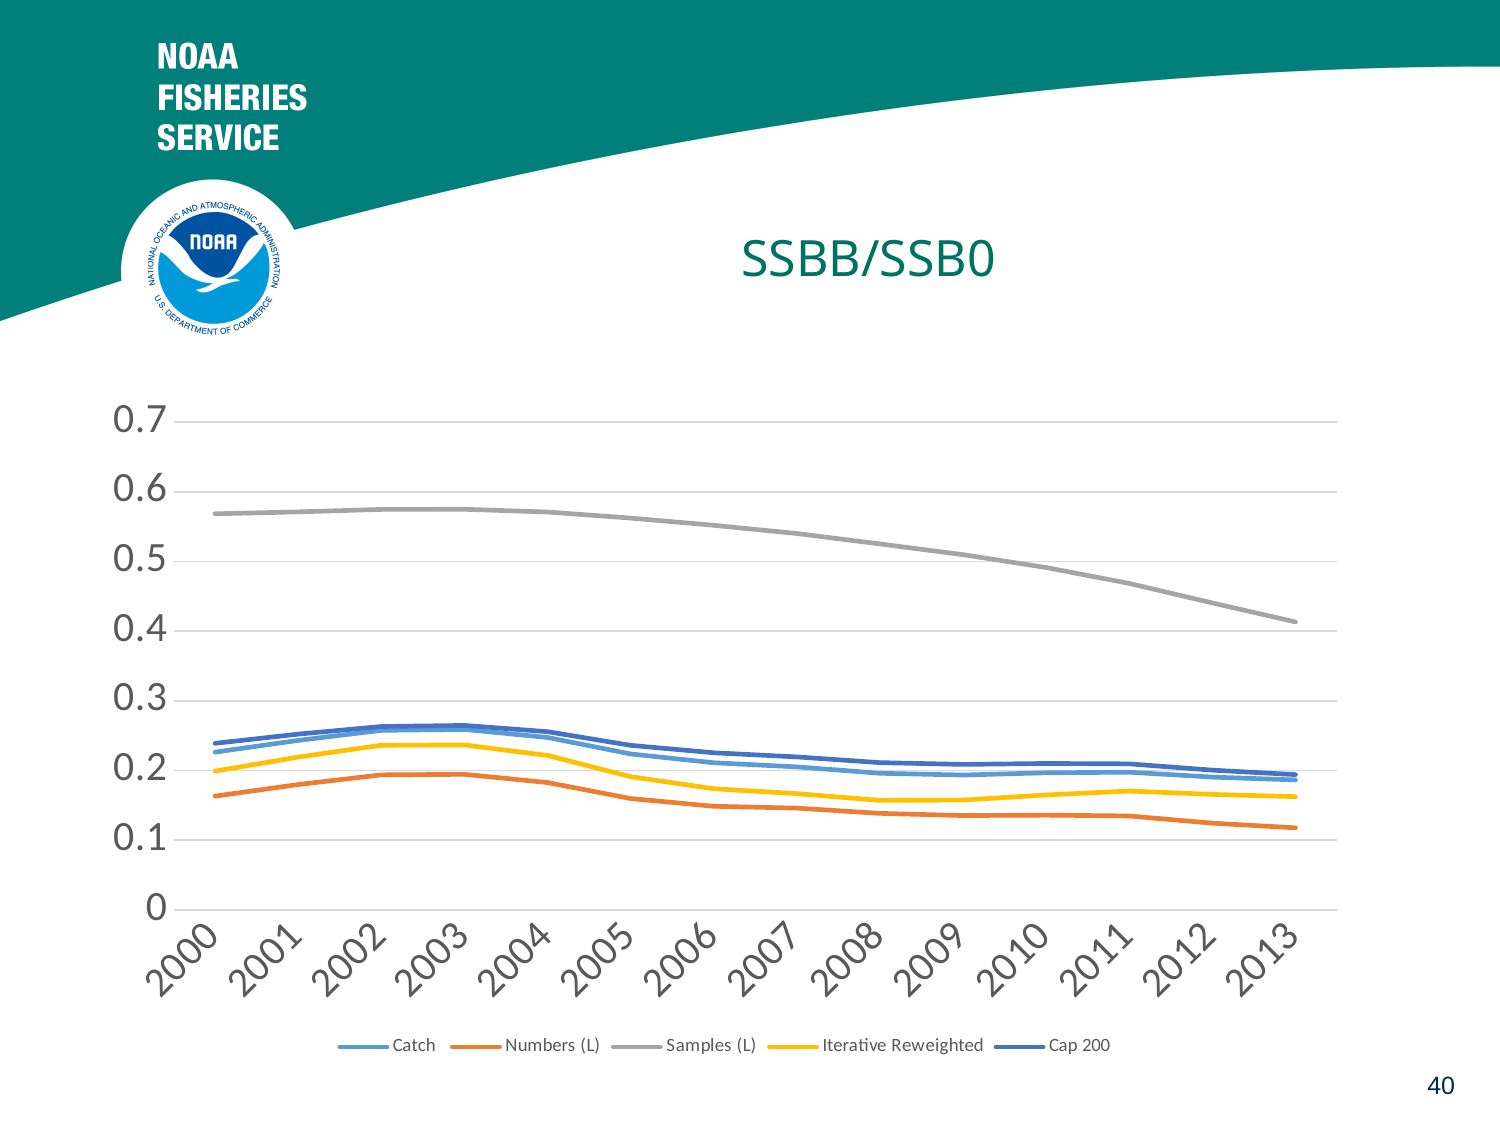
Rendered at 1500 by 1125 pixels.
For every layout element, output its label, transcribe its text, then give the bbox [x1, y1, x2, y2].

picture [0, 0, 1500, 1125]
chart [87, 387, 1363, 1063]
title SSBB/SSB0 [375, 187, 1363, 325]
